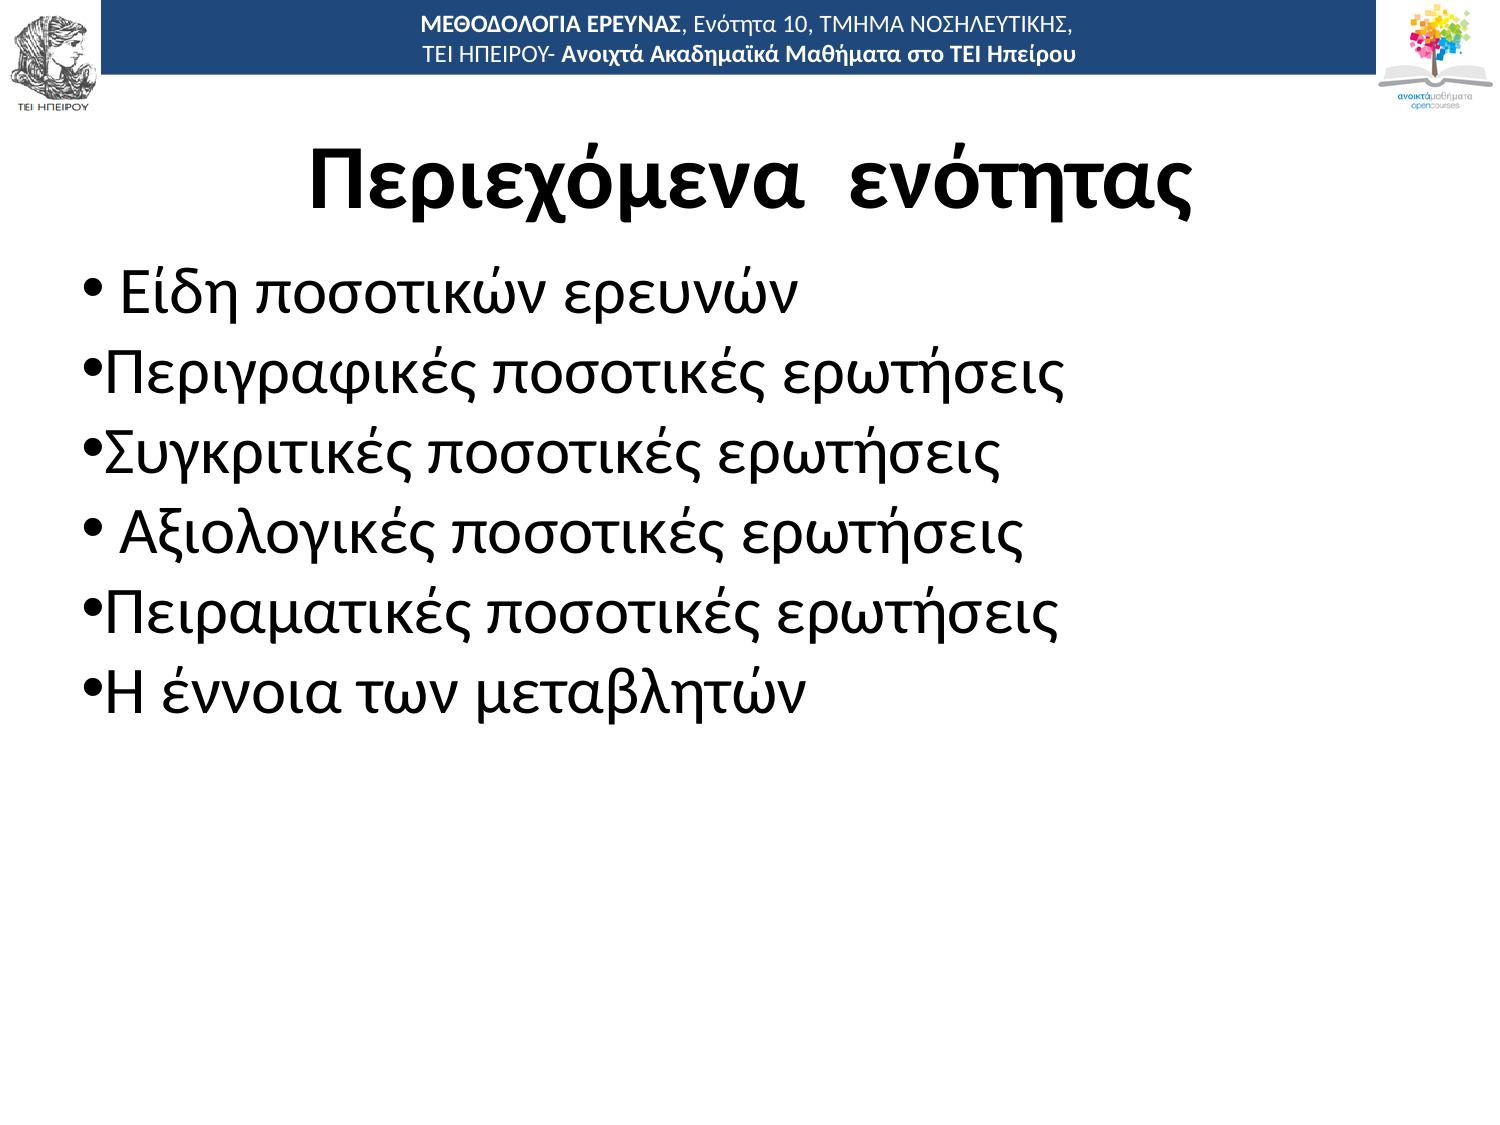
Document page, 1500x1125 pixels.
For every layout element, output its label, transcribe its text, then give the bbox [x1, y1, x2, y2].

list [1375, 0, 1500, 114]
text_box Είδη ποσοτικών ερευνών Περιγραφικές ποσοτικές ερωτήσεις Συγκριτικές ποσοτικές ερωτήσεις Αξιολογικές ποσοτικές ερωτήσεις Πειραματικές ποσοτικές ερωτήσεις Η έννοια των μεταβλητών [66, 239, 1452, 858]
text_box ΜΕΘΟΔΟΛΟΓΙΑ ΕΡΕΥΝΑΣ, Ενότητα 10, ΤΜΗΜΑ ΝΟΣΗΛΕΥΤΙΚΗΣ, ΤΕΙ ΗΠΕΙΡΟΥ- Ανοιχτά Ακαδημαϊκά Μαθήματα στο ΤΕΙ Ηπείρου [101, 0, 1373, 75]
title Περιεχόμενα ενότητας [76, 78, 1427, 215]
text_box [41, 215, 1427, 835]
picture [0, 0, 101, 114]
